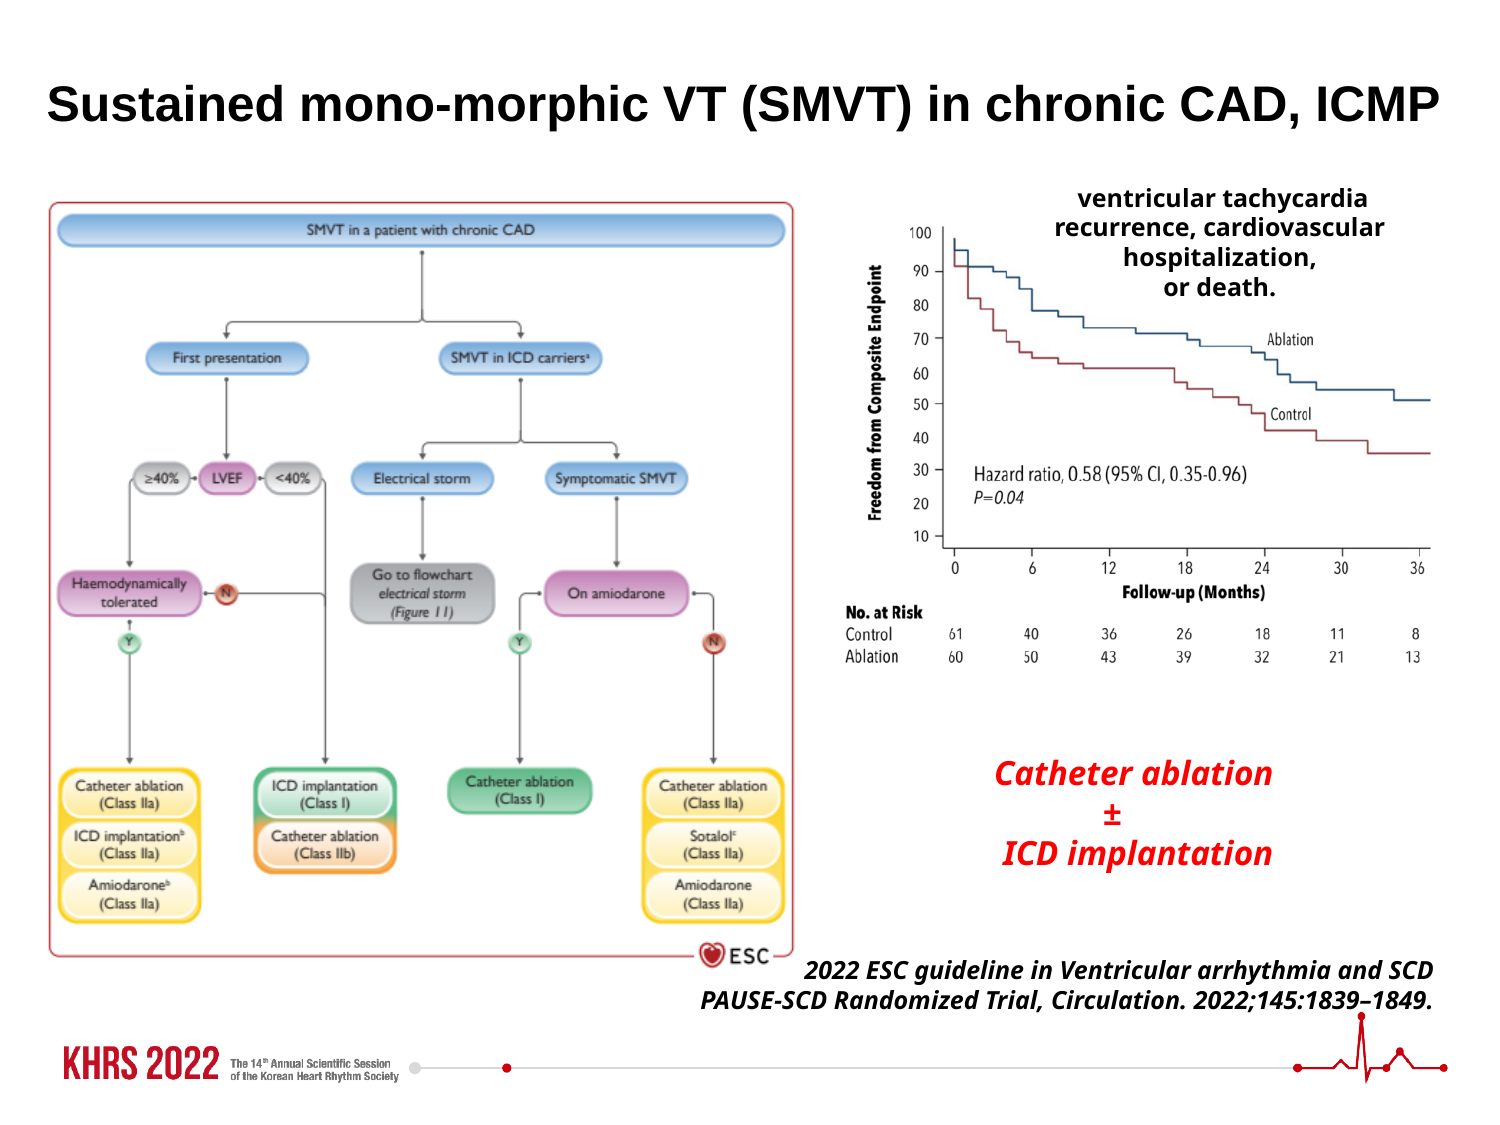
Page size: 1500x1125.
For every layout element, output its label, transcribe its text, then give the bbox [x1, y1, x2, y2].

picture [39, 192, 805, 973]
picture [57, 1042, 402, 1086]
text_box Sustained mono-morphic VT (SMVT) in chronic CAD, ICMP [28, 64, 1460, 140]
text_box 2022 ESC guideline in Ventricular arrhythmia and SCD PAUSE-SCD Randomized Trial, Circulation. 2022;145:1839–1849. [39, 958, 1450, 1011]
picture [838, 213, 1439, 671]
picture [1293, 1012, 1448, 1085]
text_box Catheter ablation ± ICD implantation [820, 731, 1457, 893]
text_box ventricular tachycardia recurrence, cardiovascular hospitalization, or death. [968, 186, 1472, 298]
